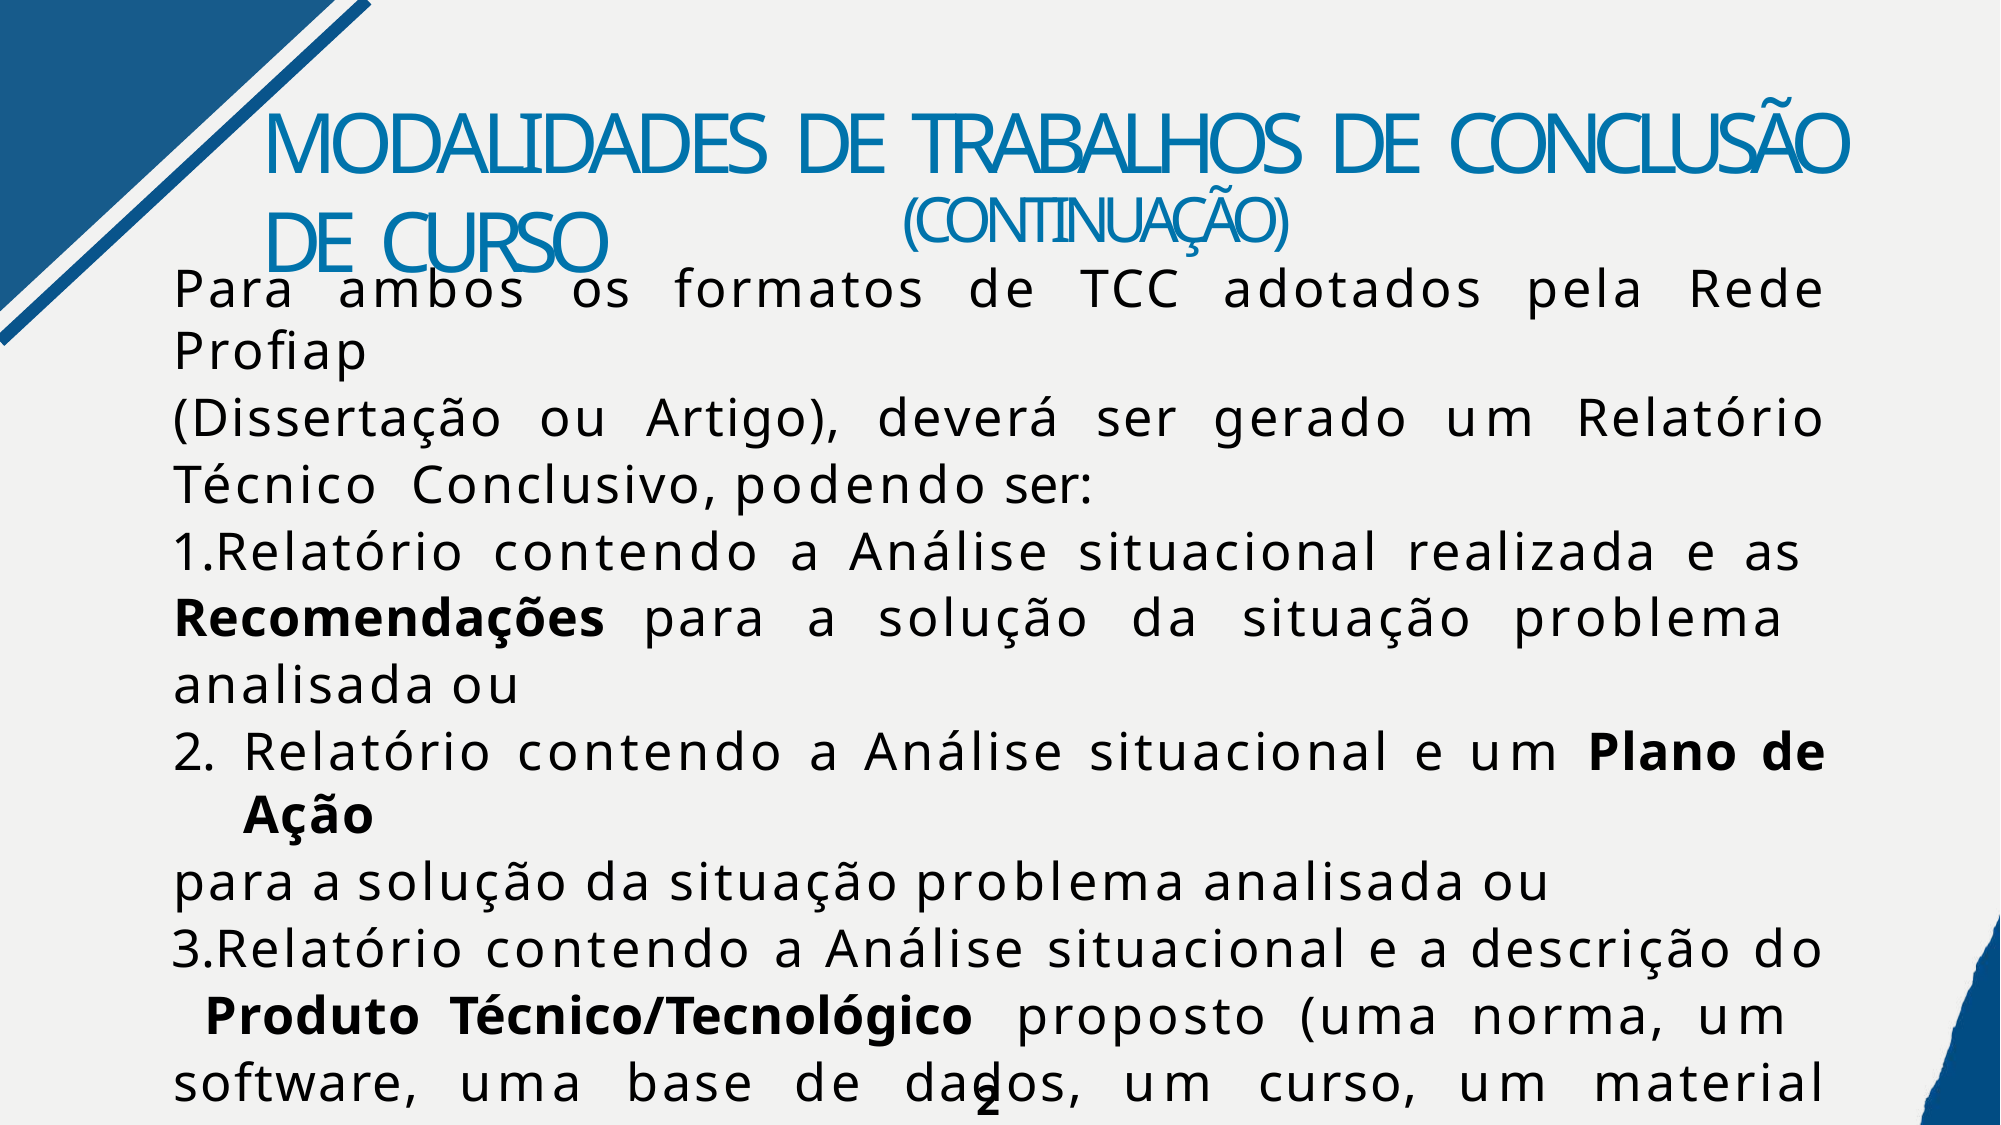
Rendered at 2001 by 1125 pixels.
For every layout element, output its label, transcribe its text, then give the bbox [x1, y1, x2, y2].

slide_number 2 [969, 1068, 1031, 1125]
title MODALIDADES DE TRABALHOS DE CONCLUSÃO DE CURSO [377, 87, 1936, 290]
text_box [0, 0, 374, 355]
text_box (CONTINUAÇÃO) Para ambos os formatos de TCC adotados pela Rede Profiap (Dissertação ou Artigo), deverá ser gerado um Relatório Técnico Conclusivo, podendo ser: Relatório contendo a Análise situacional realizada e as Recomendações para a solução da situação problema analisada ou Relatório contendo a Análise situacional e um Plano de Ação para a solução da situação problema analisada ou Relatório contendo a Análise situacional e a descrição do Produto Técnico/Tecnológico proposto (uma norma, um software, uma base de dados, um curso, um material didático, etc.) a ser utilizado na solução da situação problema analisada. [171, 178, 1829, 1125]
picture [1635, 760, 2000, 1125]
